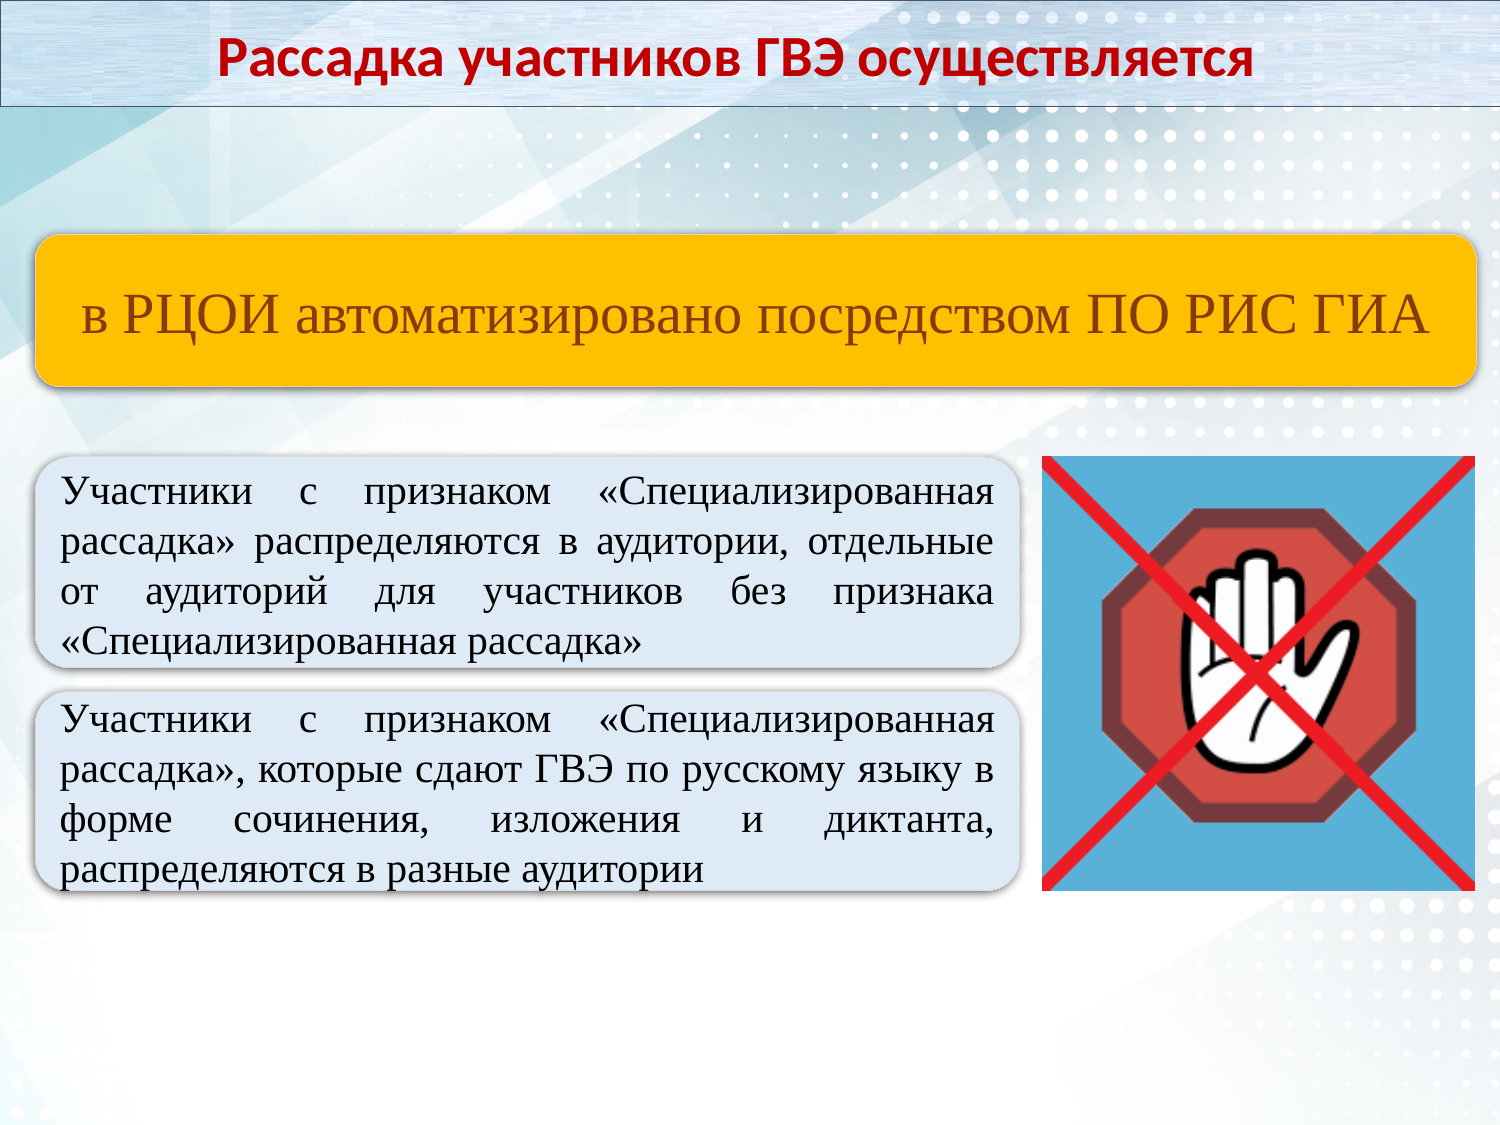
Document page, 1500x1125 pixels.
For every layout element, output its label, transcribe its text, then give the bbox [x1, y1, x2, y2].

picture [0, 107, 1500, 1125]
text_box Рассадка участников ГВЭ осуществляется [0, 0, 1500, 107]
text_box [35, 234, 1477, 891]
